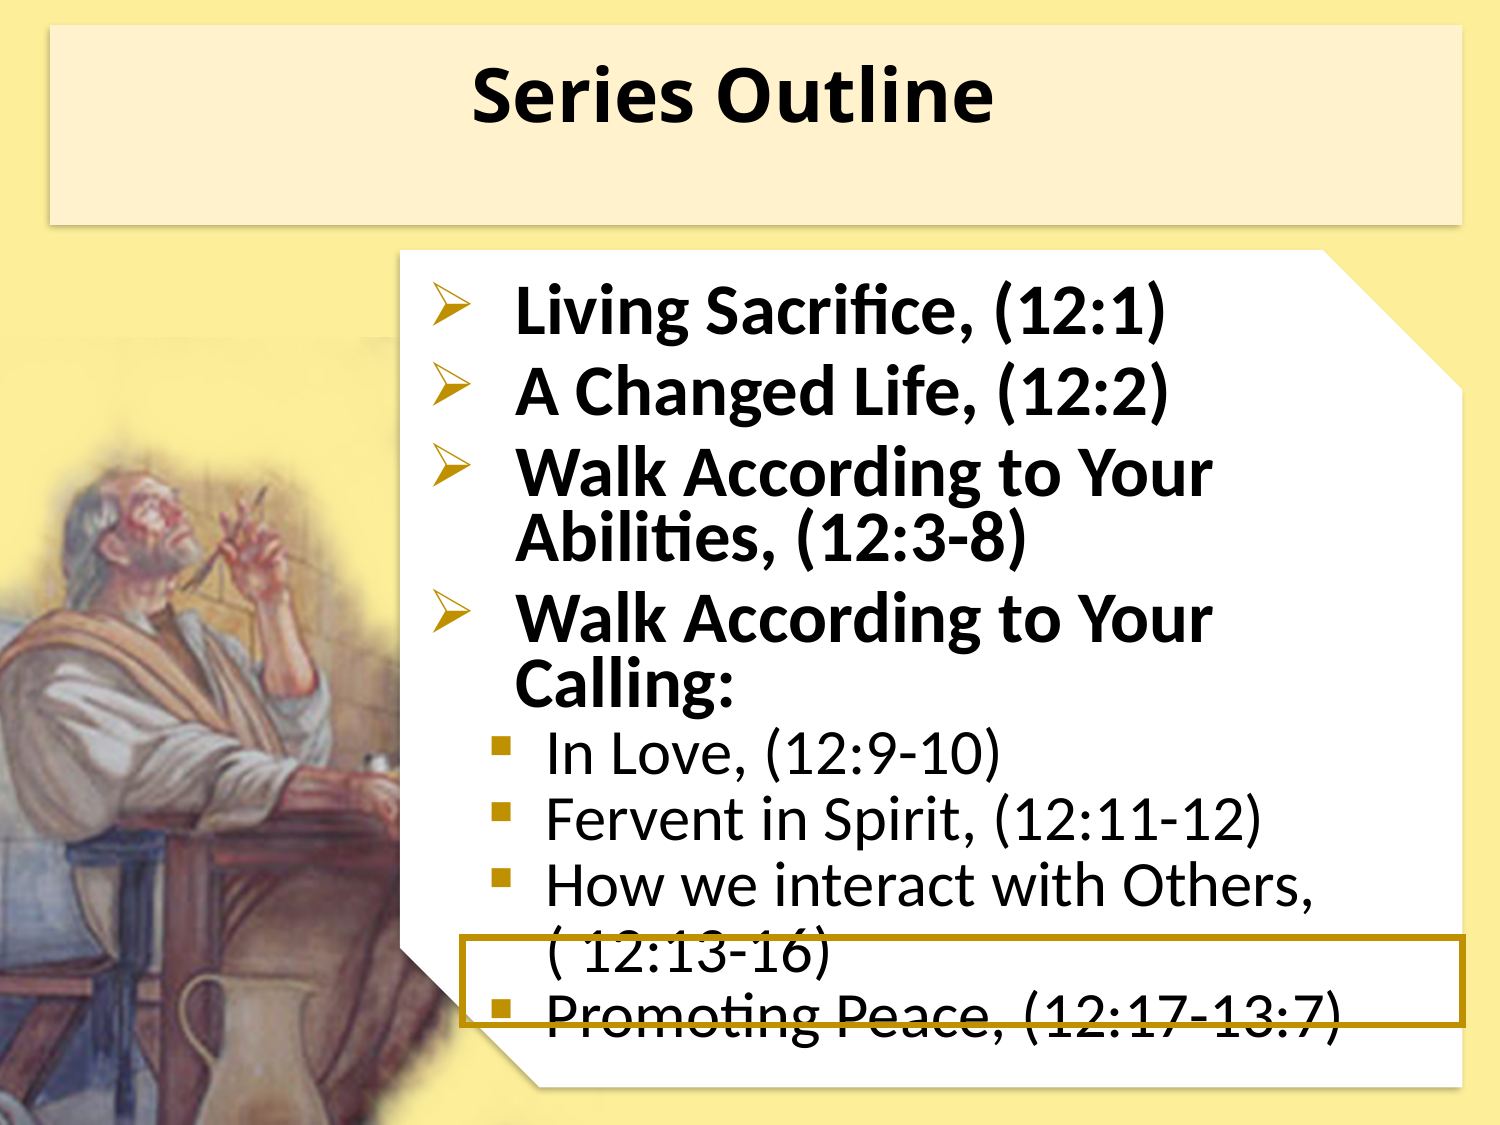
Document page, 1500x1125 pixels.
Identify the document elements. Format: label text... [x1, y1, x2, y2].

text_box [461, 936, 1463, 1026]
list Living Sacrifice, (12:1) A Changed Life, (12:2) Walk According to Your Abilities, (12:3-8) Walk According to Your Calling: In Love, (12:9-10) Fervent in Spirit, (12:11-12) How we interact with Others, ( 12:13-16) Promoting Peace, (12:17-13:7) [412, 275, 1450, 1063]
picture [0, 337, 604, 1125]
subtitle Series Outline [50, 50, 1438, 210]
